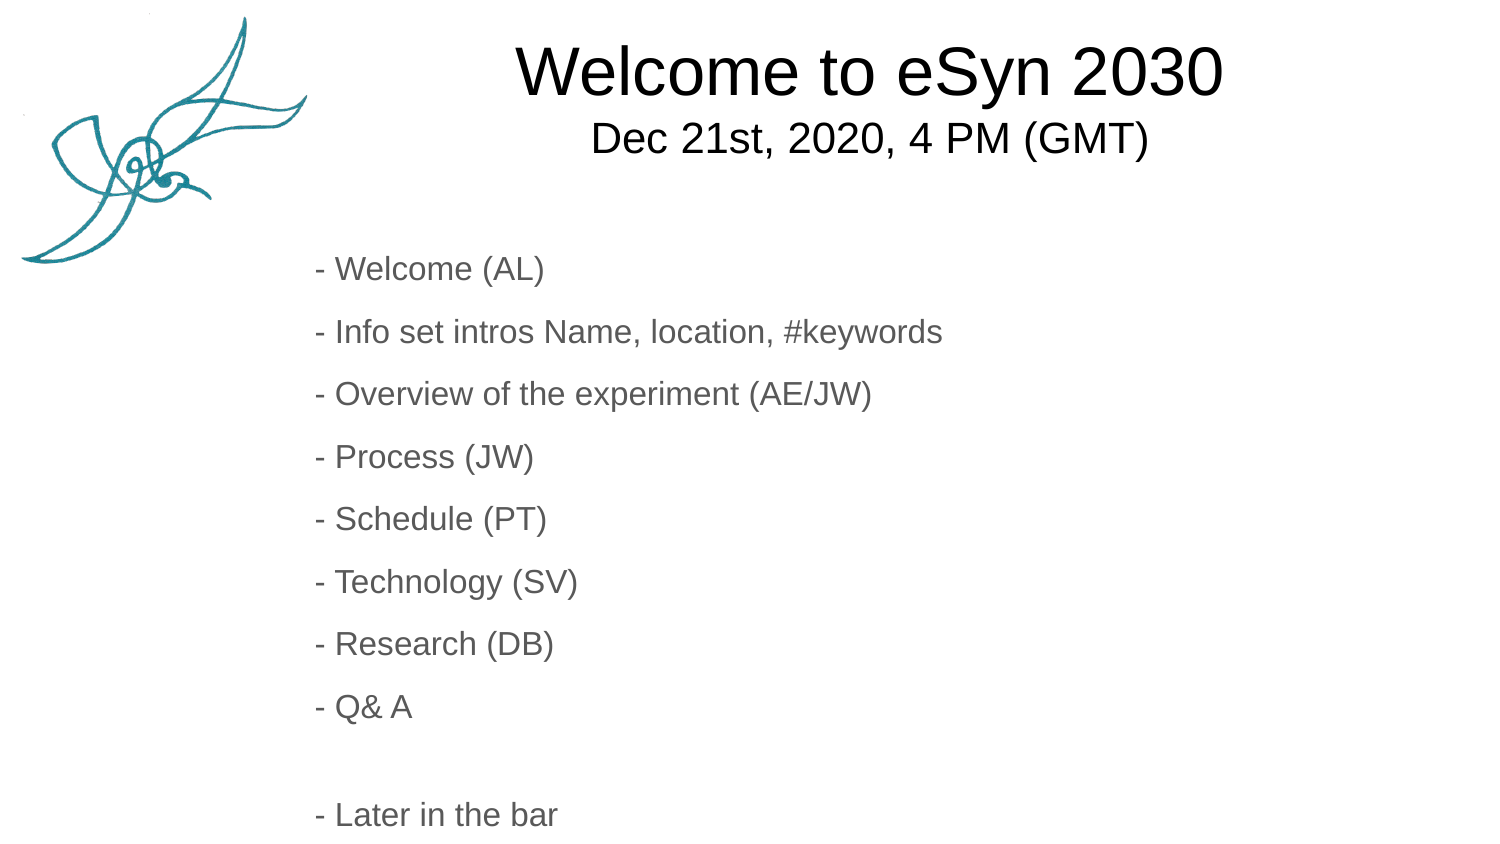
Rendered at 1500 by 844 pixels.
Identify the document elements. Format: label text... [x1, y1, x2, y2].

picture [0, 0, 334, 334]
title Welcome to eSyn 2030 Dec 21st, 2020, 4 PM (GMT) [367, 21, 1374, 179]
list - Welcome (AL) - Info set intros Name, location, #keywords - Overview of the experiment (AE/JW) - Process (JW) - Schedule (PT) - Technology (SV) - Research (DB) - Q& A - Later in the bar [303, 179, 1465, 844]
